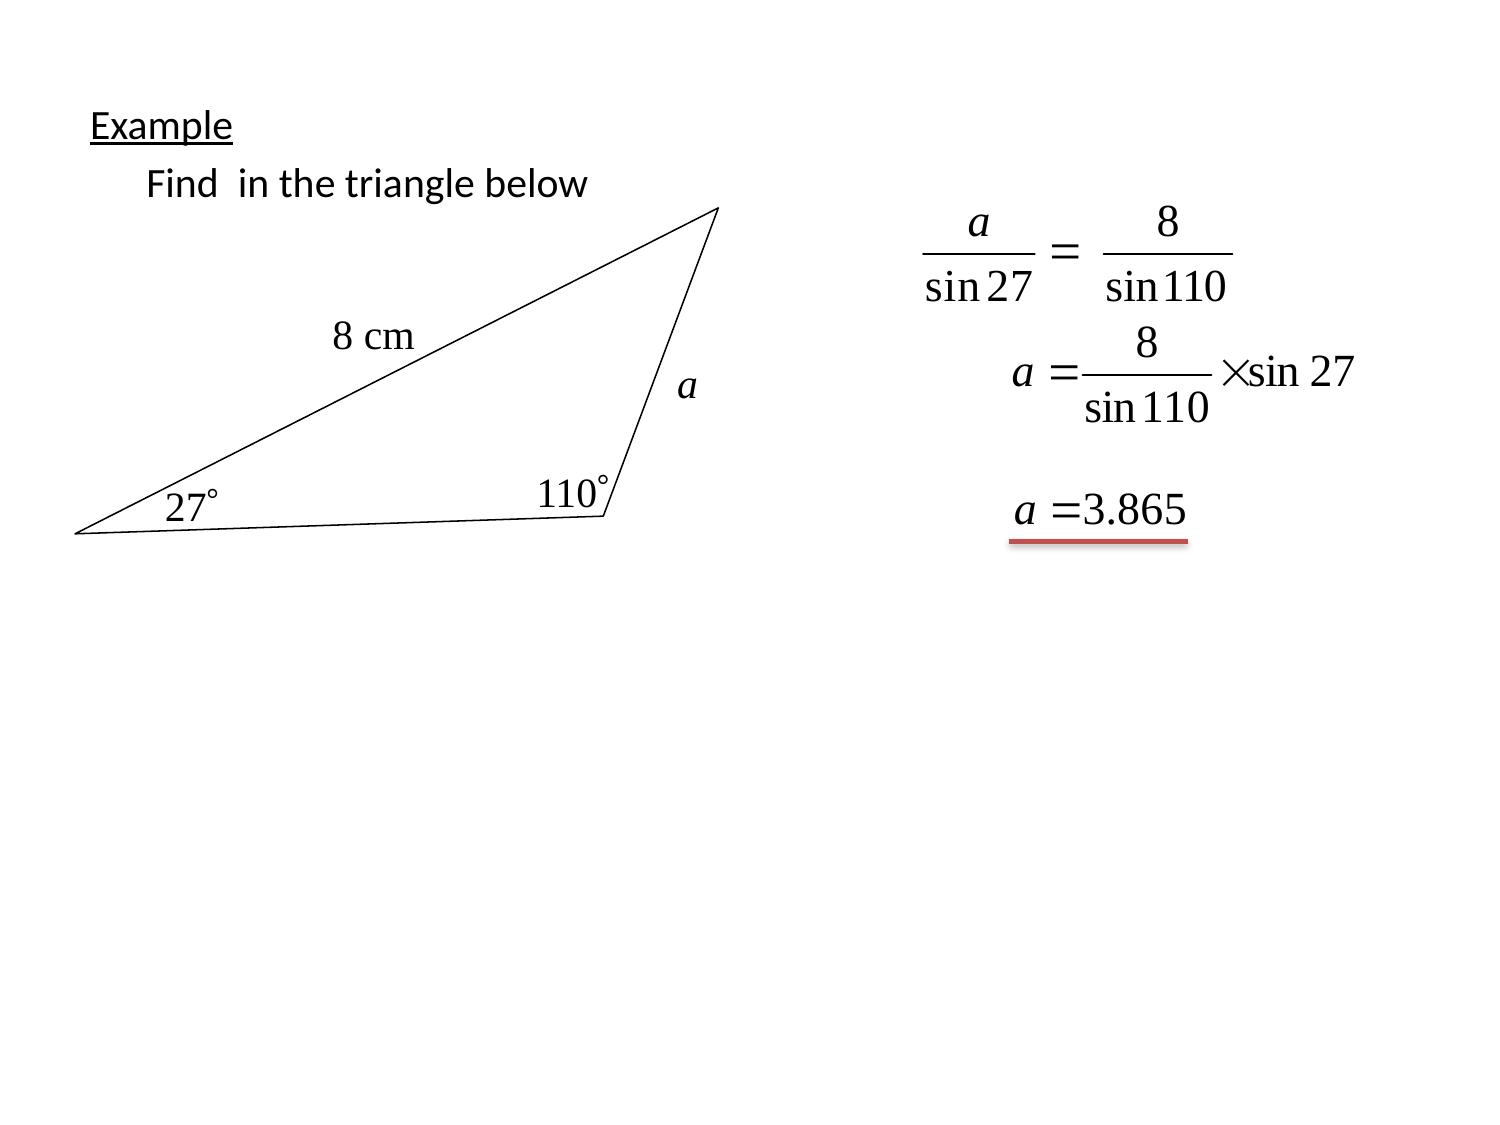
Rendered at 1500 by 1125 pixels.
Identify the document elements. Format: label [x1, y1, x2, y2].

text_box [1006, 481, 1195, 536]
text_box [1095, 192, 1242, 311]
text_box [915, 192, 1081, 312]
text_box [1004, 313, 1365, 433]
text_box [74, 207, 772, 556]
